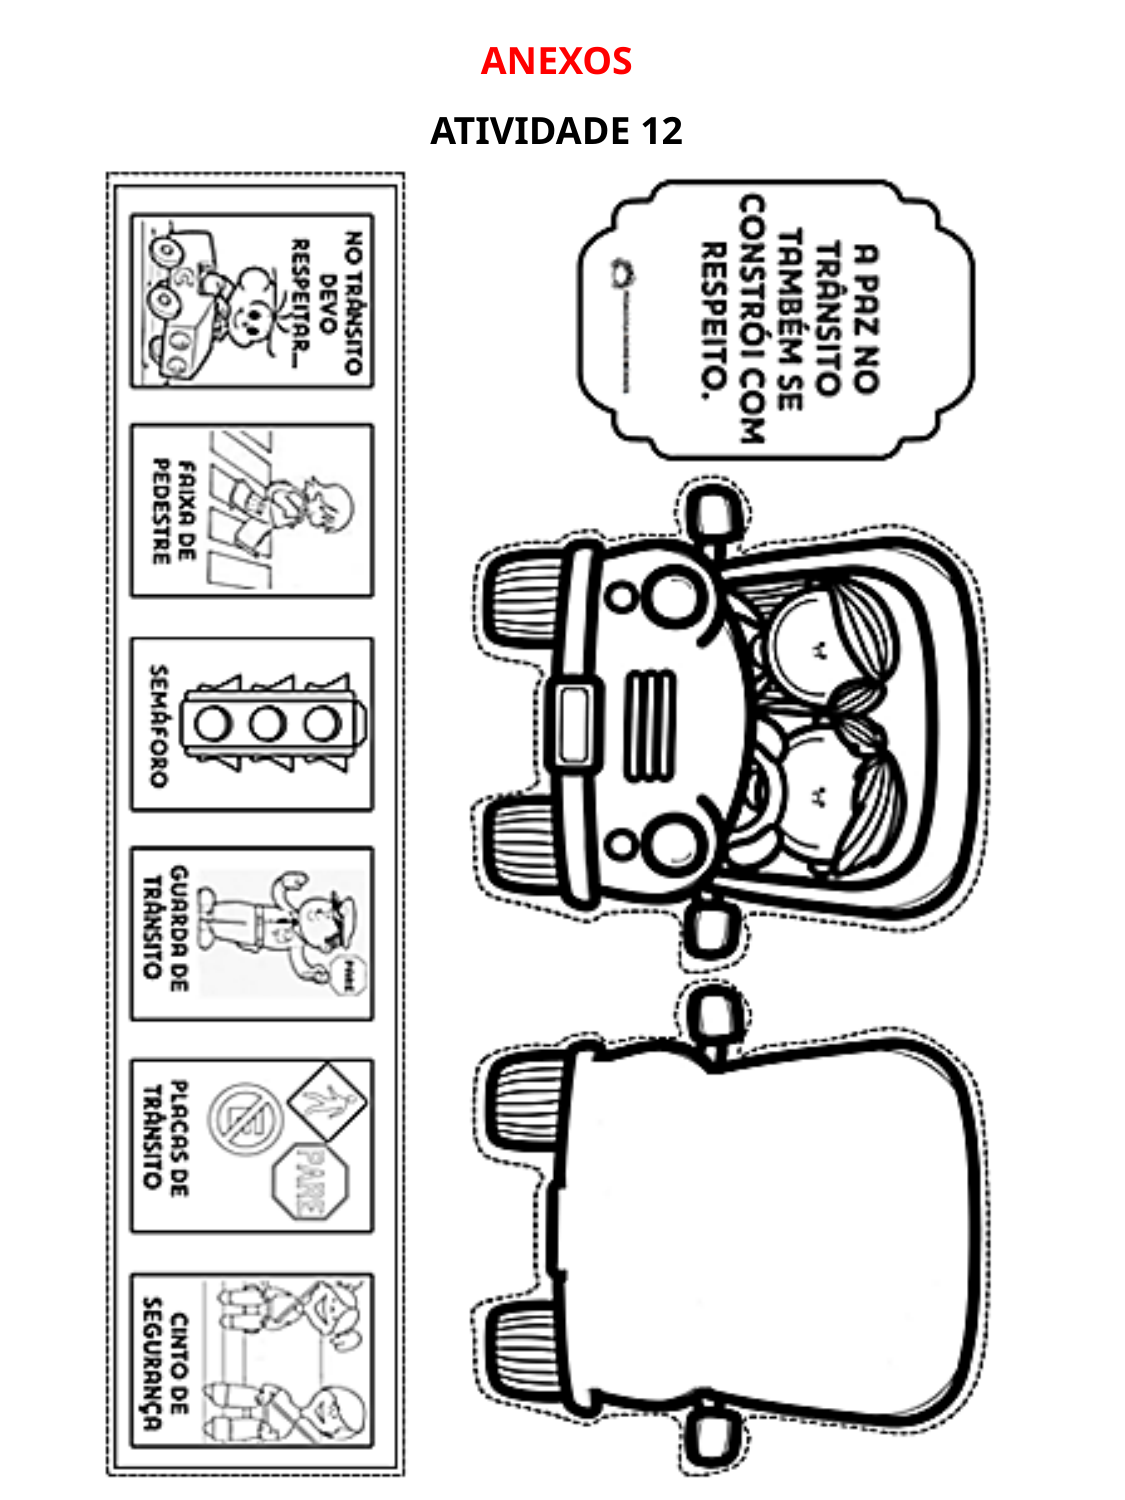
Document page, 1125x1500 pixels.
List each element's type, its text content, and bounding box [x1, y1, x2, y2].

text_box ANEXOS ATIVIDADE 12 [415, 29, 699, 155]
picture [54, 155, 1060, 1495]
